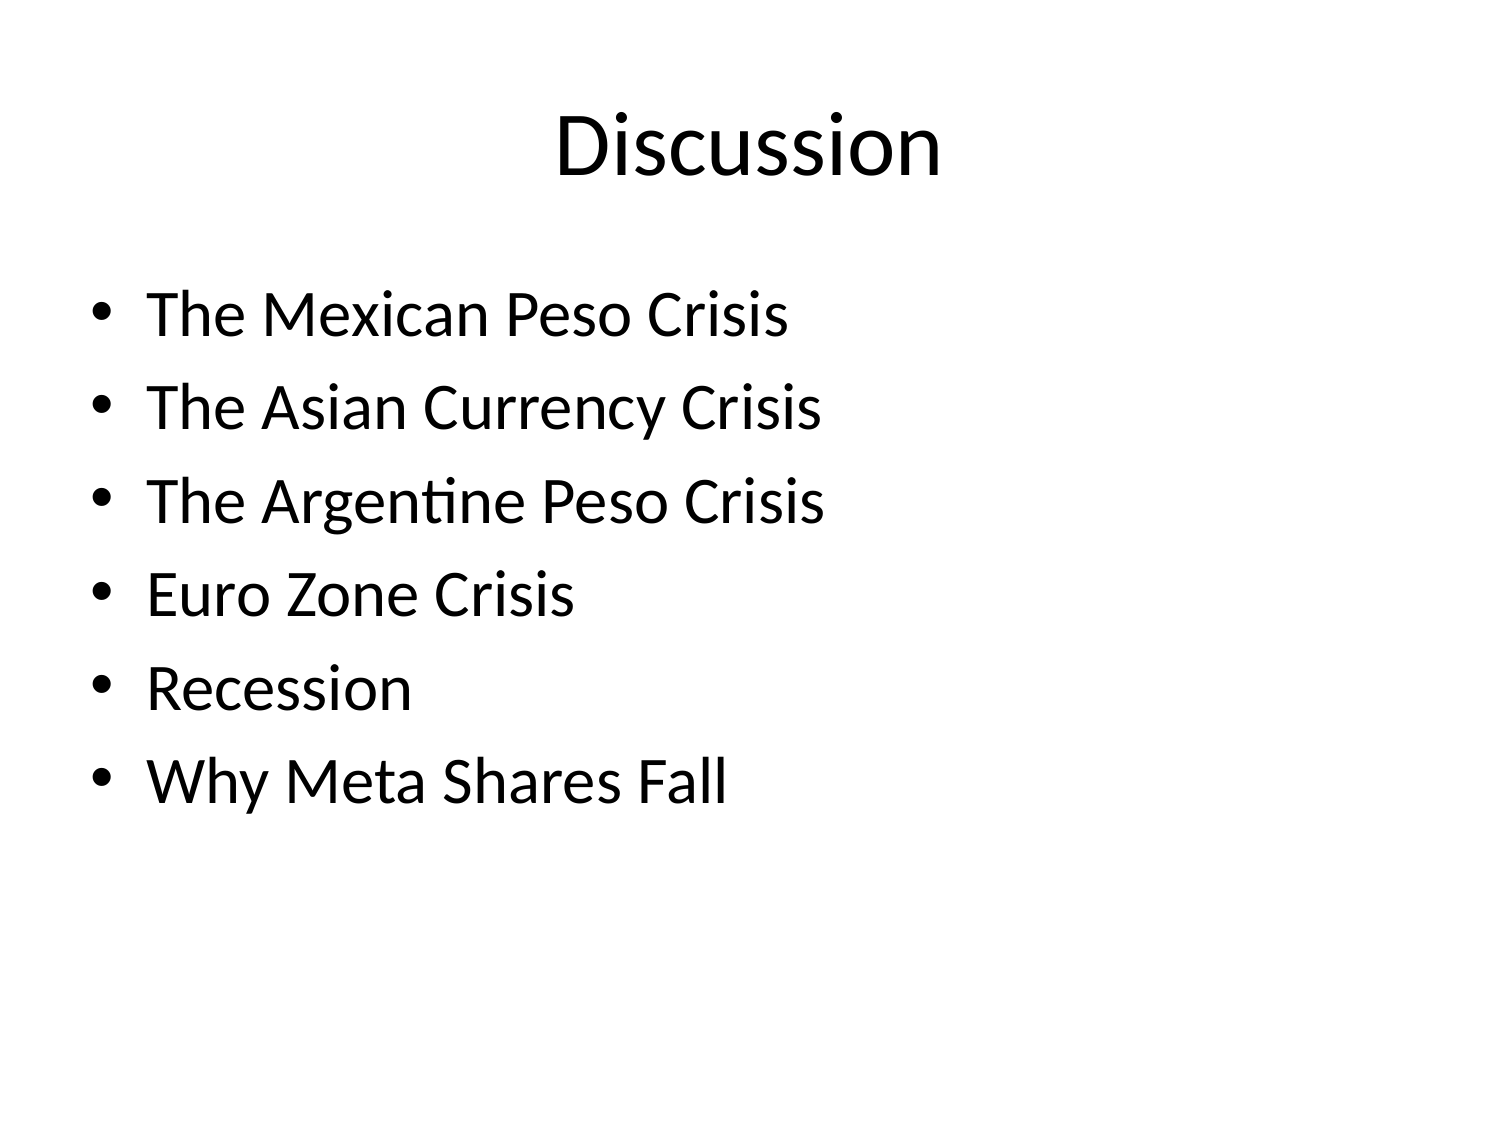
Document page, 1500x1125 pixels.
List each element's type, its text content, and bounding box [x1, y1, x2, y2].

list The Mexican Peso Crisis The Asian Currency Crisis The Argentine Peso Crisis Euro Zone Crisis Recession Why Meta Shares Fall [75, 262, 1425, 1005]
title Discussion [75, 45, 1425, 233]
